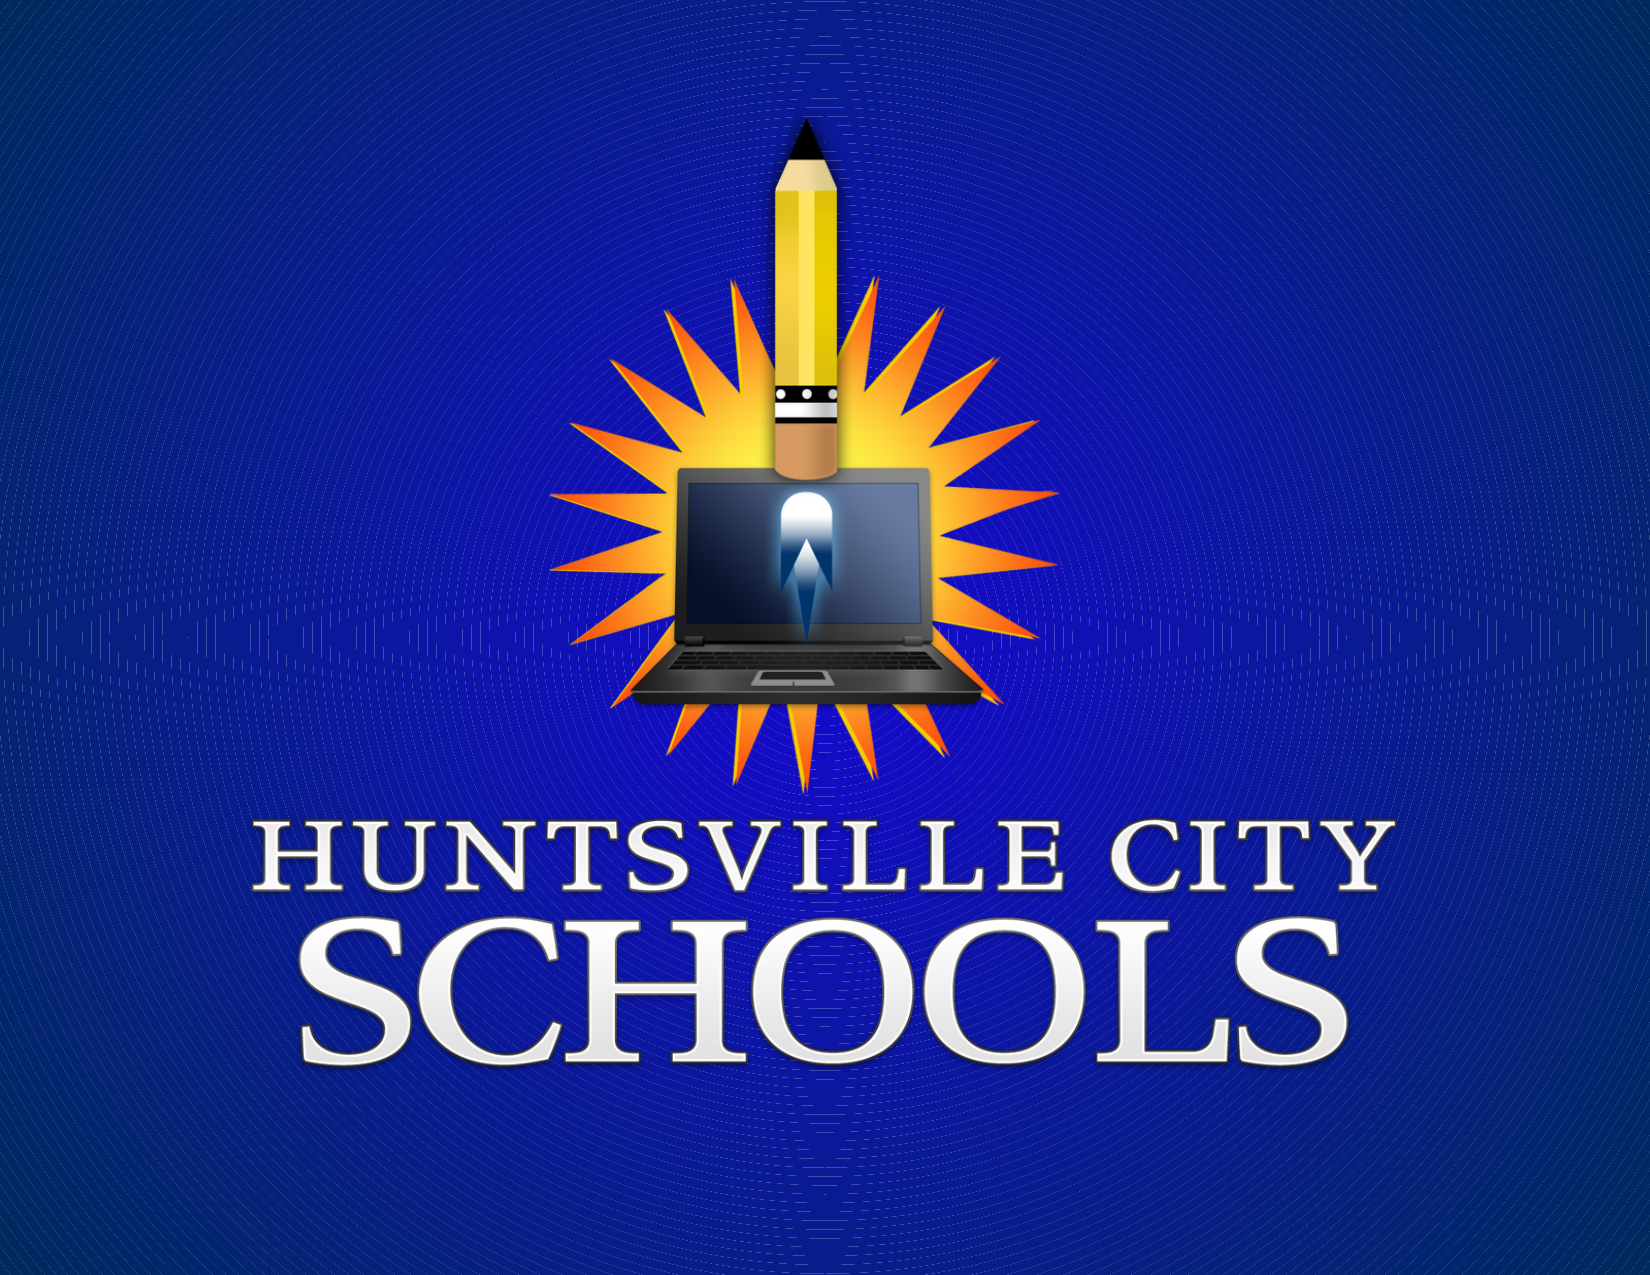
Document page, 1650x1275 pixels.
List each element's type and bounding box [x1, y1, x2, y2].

picture [149, 0, 1501, 1275]
